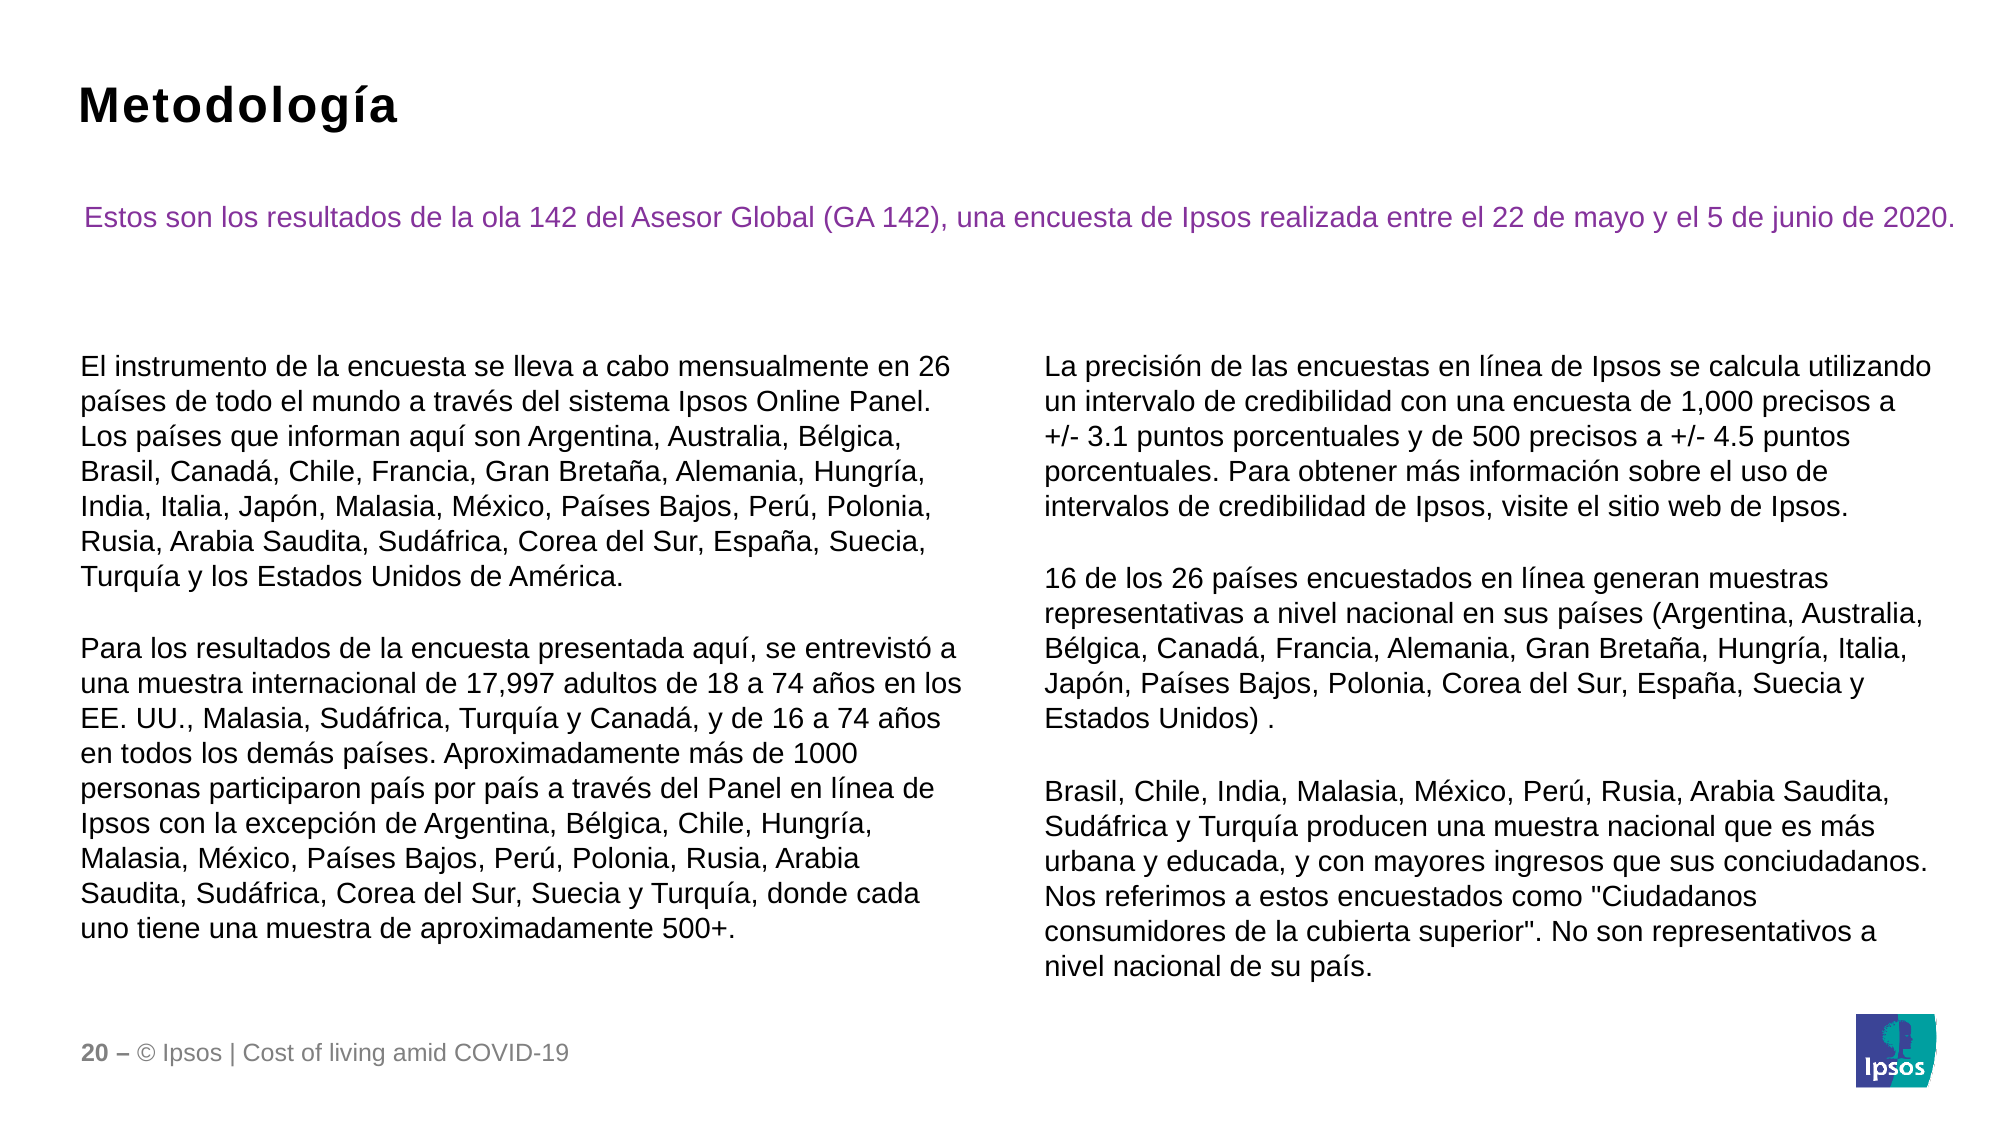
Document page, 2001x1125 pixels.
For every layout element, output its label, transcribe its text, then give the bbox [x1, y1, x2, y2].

text_box Metodología [66, 59, 1920, 141]
list El instrumento de la encuesta se lleva a cabo mensualmente en 26 países de todo el mundo a través del sistema Ipsos Online Panel. Los países que informan aquí son Argentina, Australia, Bélgica, Brasil, Canadá, Chile, Francia, Gran Bretaña, Alemania, Hungría, India, Italia, Japón, Malasia, México, Países Bajos, Perú, Polonia, Rusia, Arabia Saudita, Sudáfrica, Corea del Sur, España, Suecia, Turquía y los Estados Unidos de América. Para los resultados de la encuesta presentada aquí, se entrevistó a una muestra internacional de 17,997 adultos de 18 a 74 años en los EE. UU., Malasia, Sudáfrica, Turquía y Canadá, y de 16 a 74 años en todos los demás países. Aproximadamente más de 1000 personas participaron país por país a través del Panel en línea de Ipsos con la excepción de Argentina, Bélgica, Chile, Hungría, Malasia, México, Países Bajos, Perú, Polonia, Rusia, Arabia Saudita, Sudáfrica, Corea del Sur, Suecia y Turquía, donde cada uno tiene una muestra de aproximadamente 500+. [66, 340, 971, 975]
list La precisión de las encuestas en línea de Ipsos se calcula utilizando un intervalo de credibilidad con una encuesta de 1,000 precisos a +/- 3.1 puntos porcentuales y de 500 precisos a +/- 4.5 puntos porcentuales. Para obtener más información sobre el uso de intervalos de credibilidad de Ipsos, visite el sitio web de Ipsos. 16 de los 26 países encuestados en línea generan muestras representativas a nivel nacional en sus países (Argentina, Australia, Bélgica, Canadá, Francia, Alemania, Gran Bretaña, Hungría, Italia, Japón, Países Bajos, Polonia, Corea del Sur, España, Suecia y Estados Unidos) . Brasil, Chile, India, Malasia, México, Perú, Rusia, Arabia Saudita, Sudáfrica y Turquía producen una muestra nacional que es más urbana y educada, y con mayores ingresos que sus conciudadanos. Nos referimos a estos encuestados como "Ciudadanos consumidores de la cubierta superior". No son representativos a nivel nacional de su país. [1030, 340, 1935, 975]
list Estos son los resultados de la ola 142 del Asesor Global (GA 142), una encuesta de Ipsos realizada entre el 22 de mayo y el 5 de junio de 2020. [66, 190, 1979, 234]
text_box 20 – © Ipsos | Cost of living amid COVID-19 [66, 1029, 633, 1068]
picture [1854, 1012, 1937, 1088]
